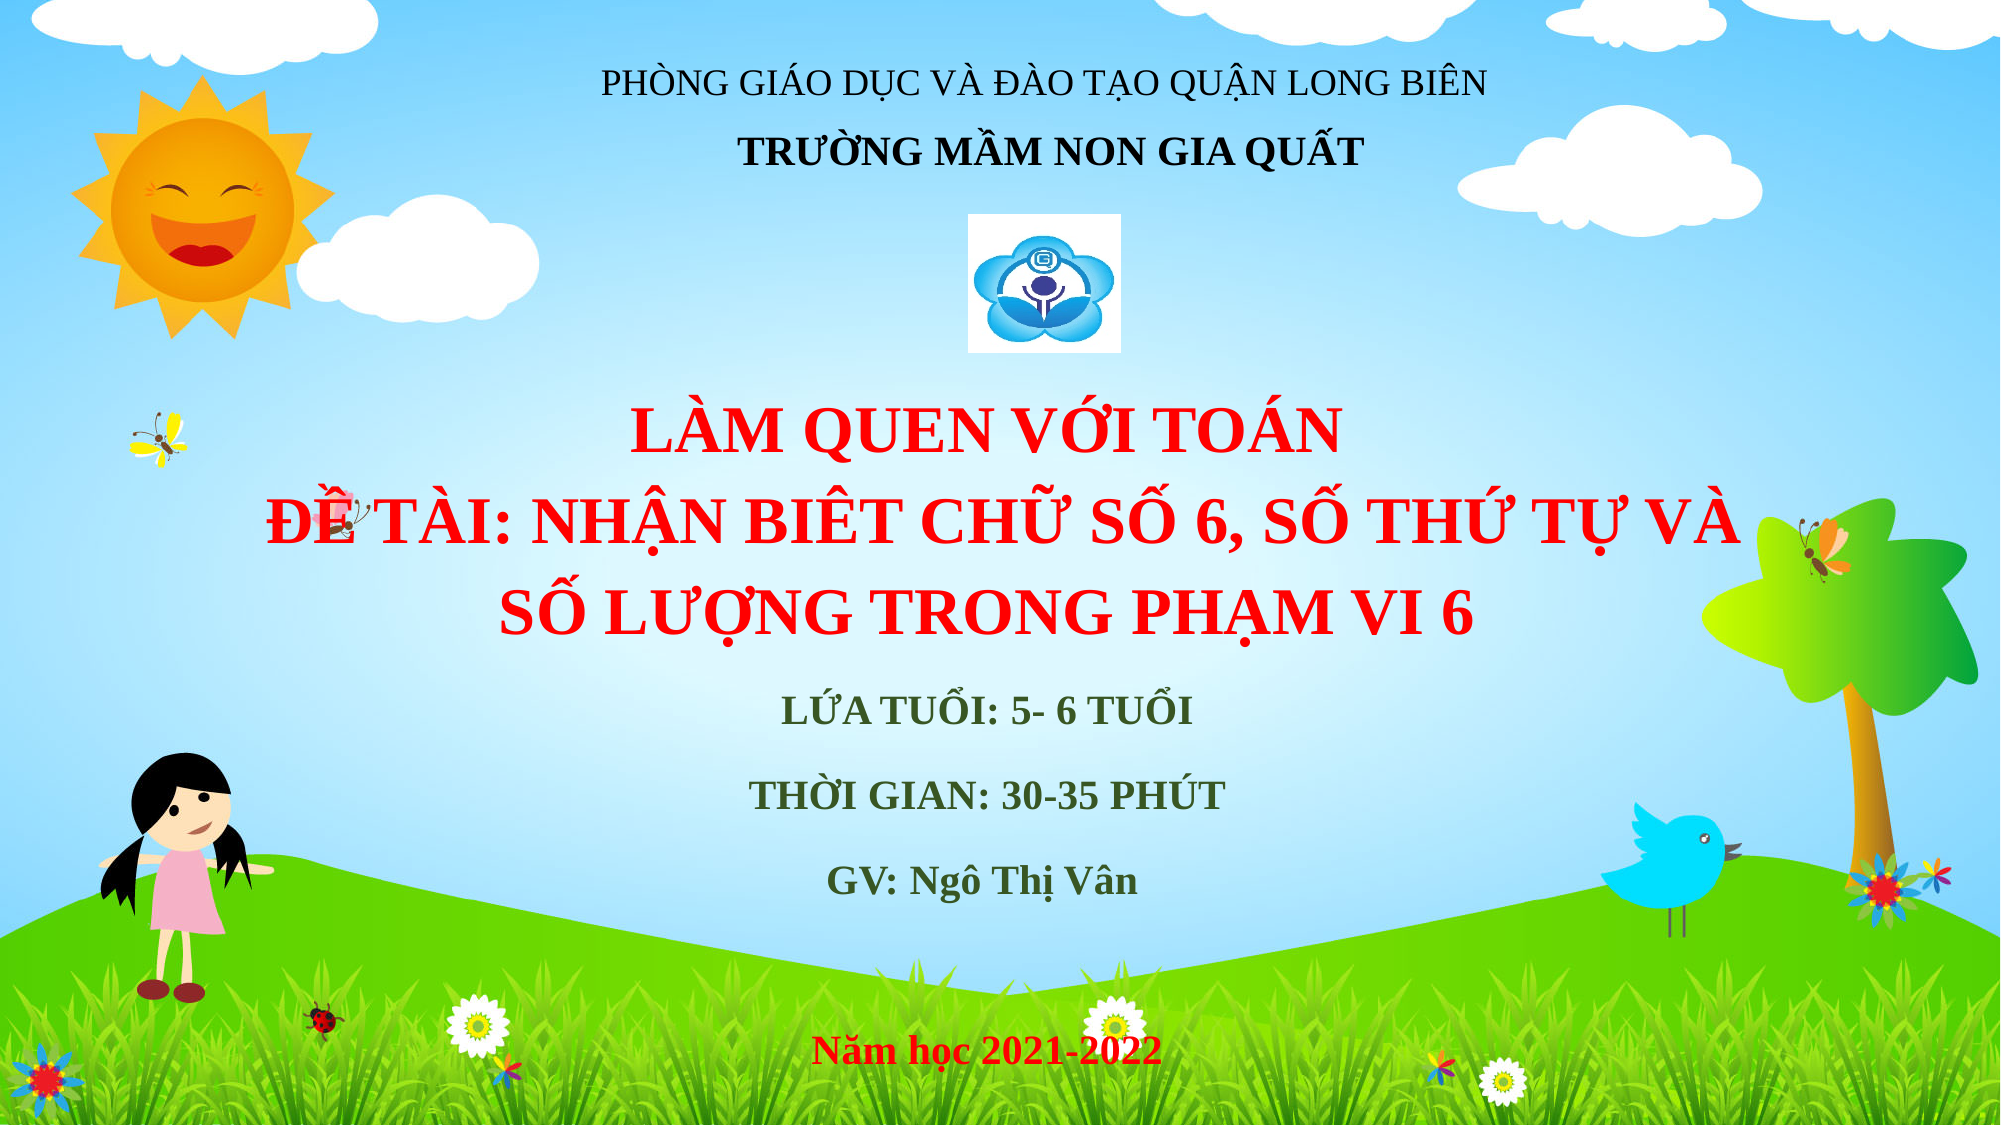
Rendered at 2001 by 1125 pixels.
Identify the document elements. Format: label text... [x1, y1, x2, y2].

picture [0, 0, 2001, 1125]
text_box [357, 103, 1494, 268]
text_box LÀM QUEN VỚI TOÁN ĐỀ TÀI: NHẬN BIÊT CHỮ SỐ 6, SỐ THỨ TỰ VÀ SỐ LƯỢNG TRONG PHẠM VI 6 LỨA TUỔI: 5- 6 TUỔI THỜI GIAN: 30-35 PHÚT GV: Ngô Thị Vân Năm học 2021-2022 [211, 920, 1763, 1125]
text_box TRƯỜNG MẦM NON GIA QUẤT [323, 99, 1779, 182]
title PHÒNG GIÁO DỤC VÀ ĐÀO TẠO QUẬN LONG BIÊN [294, 49, 1795, 342]
